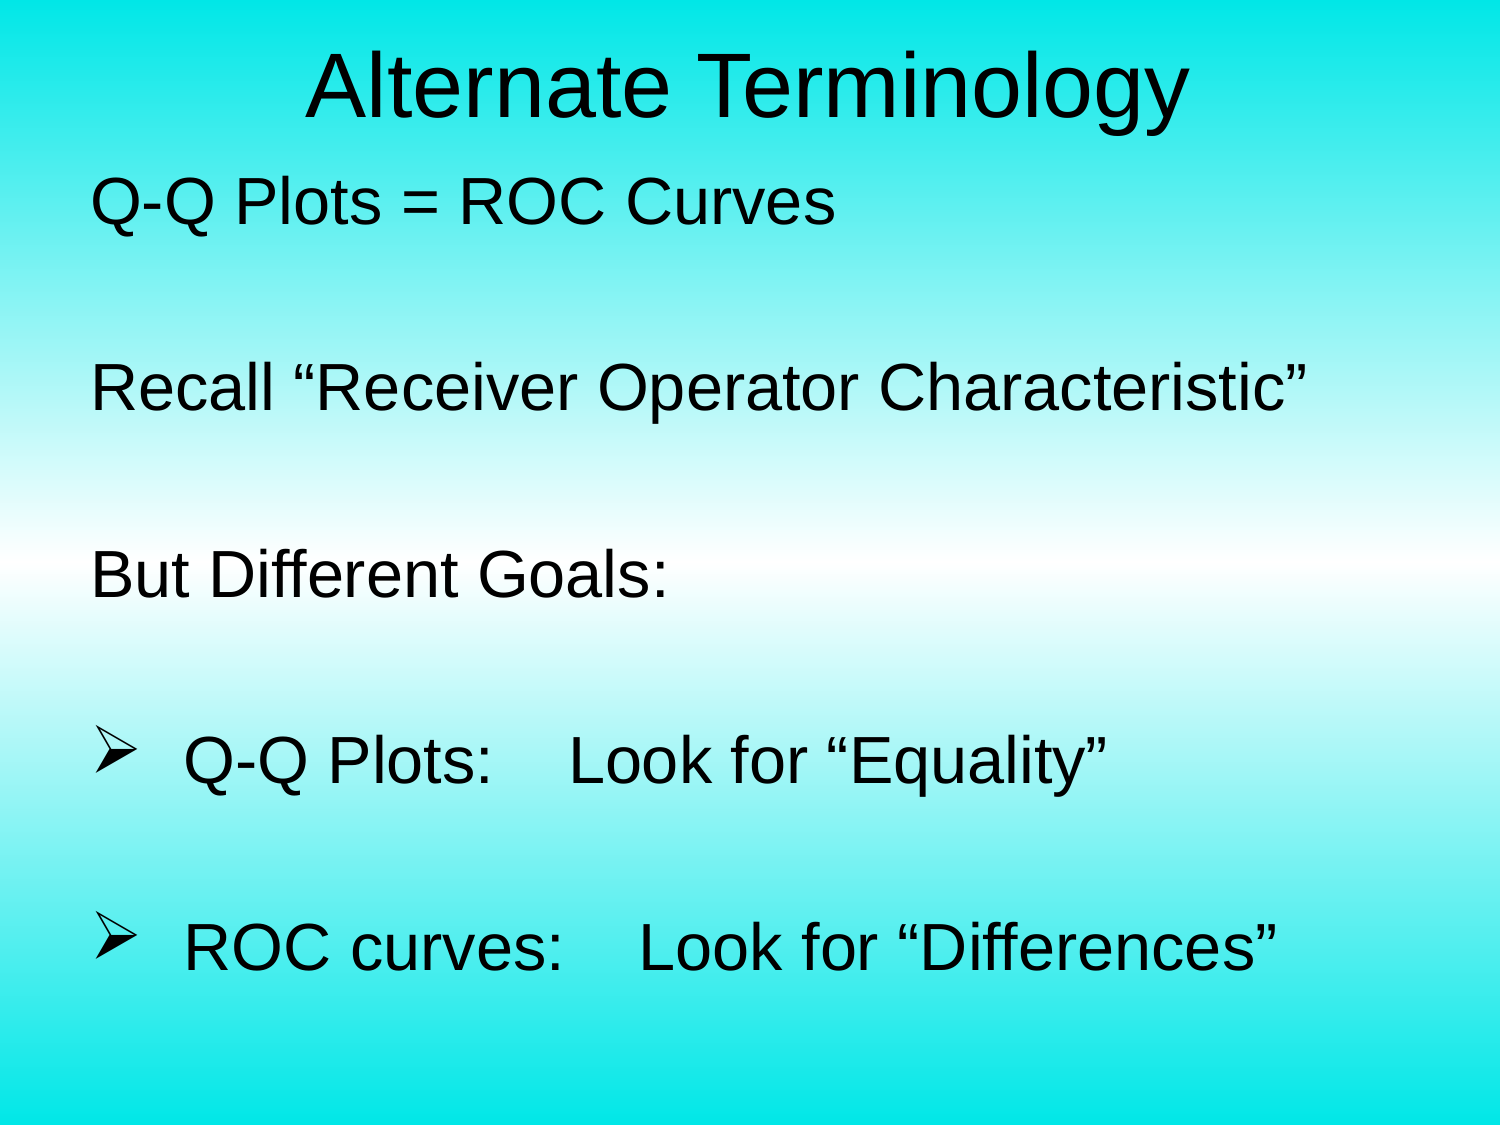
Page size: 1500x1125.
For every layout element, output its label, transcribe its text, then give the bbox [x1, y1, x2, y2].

list Q-Q Plots = ROC Curves Recall “Receiver Operator Characteristic” But Different Goals: Q-Q Plots: Look for “Equality” ROC curves: Look for “Differences” [75, 149, 1438, 1088]
title Alternate Terminology [50, 24, 1448, 138]
